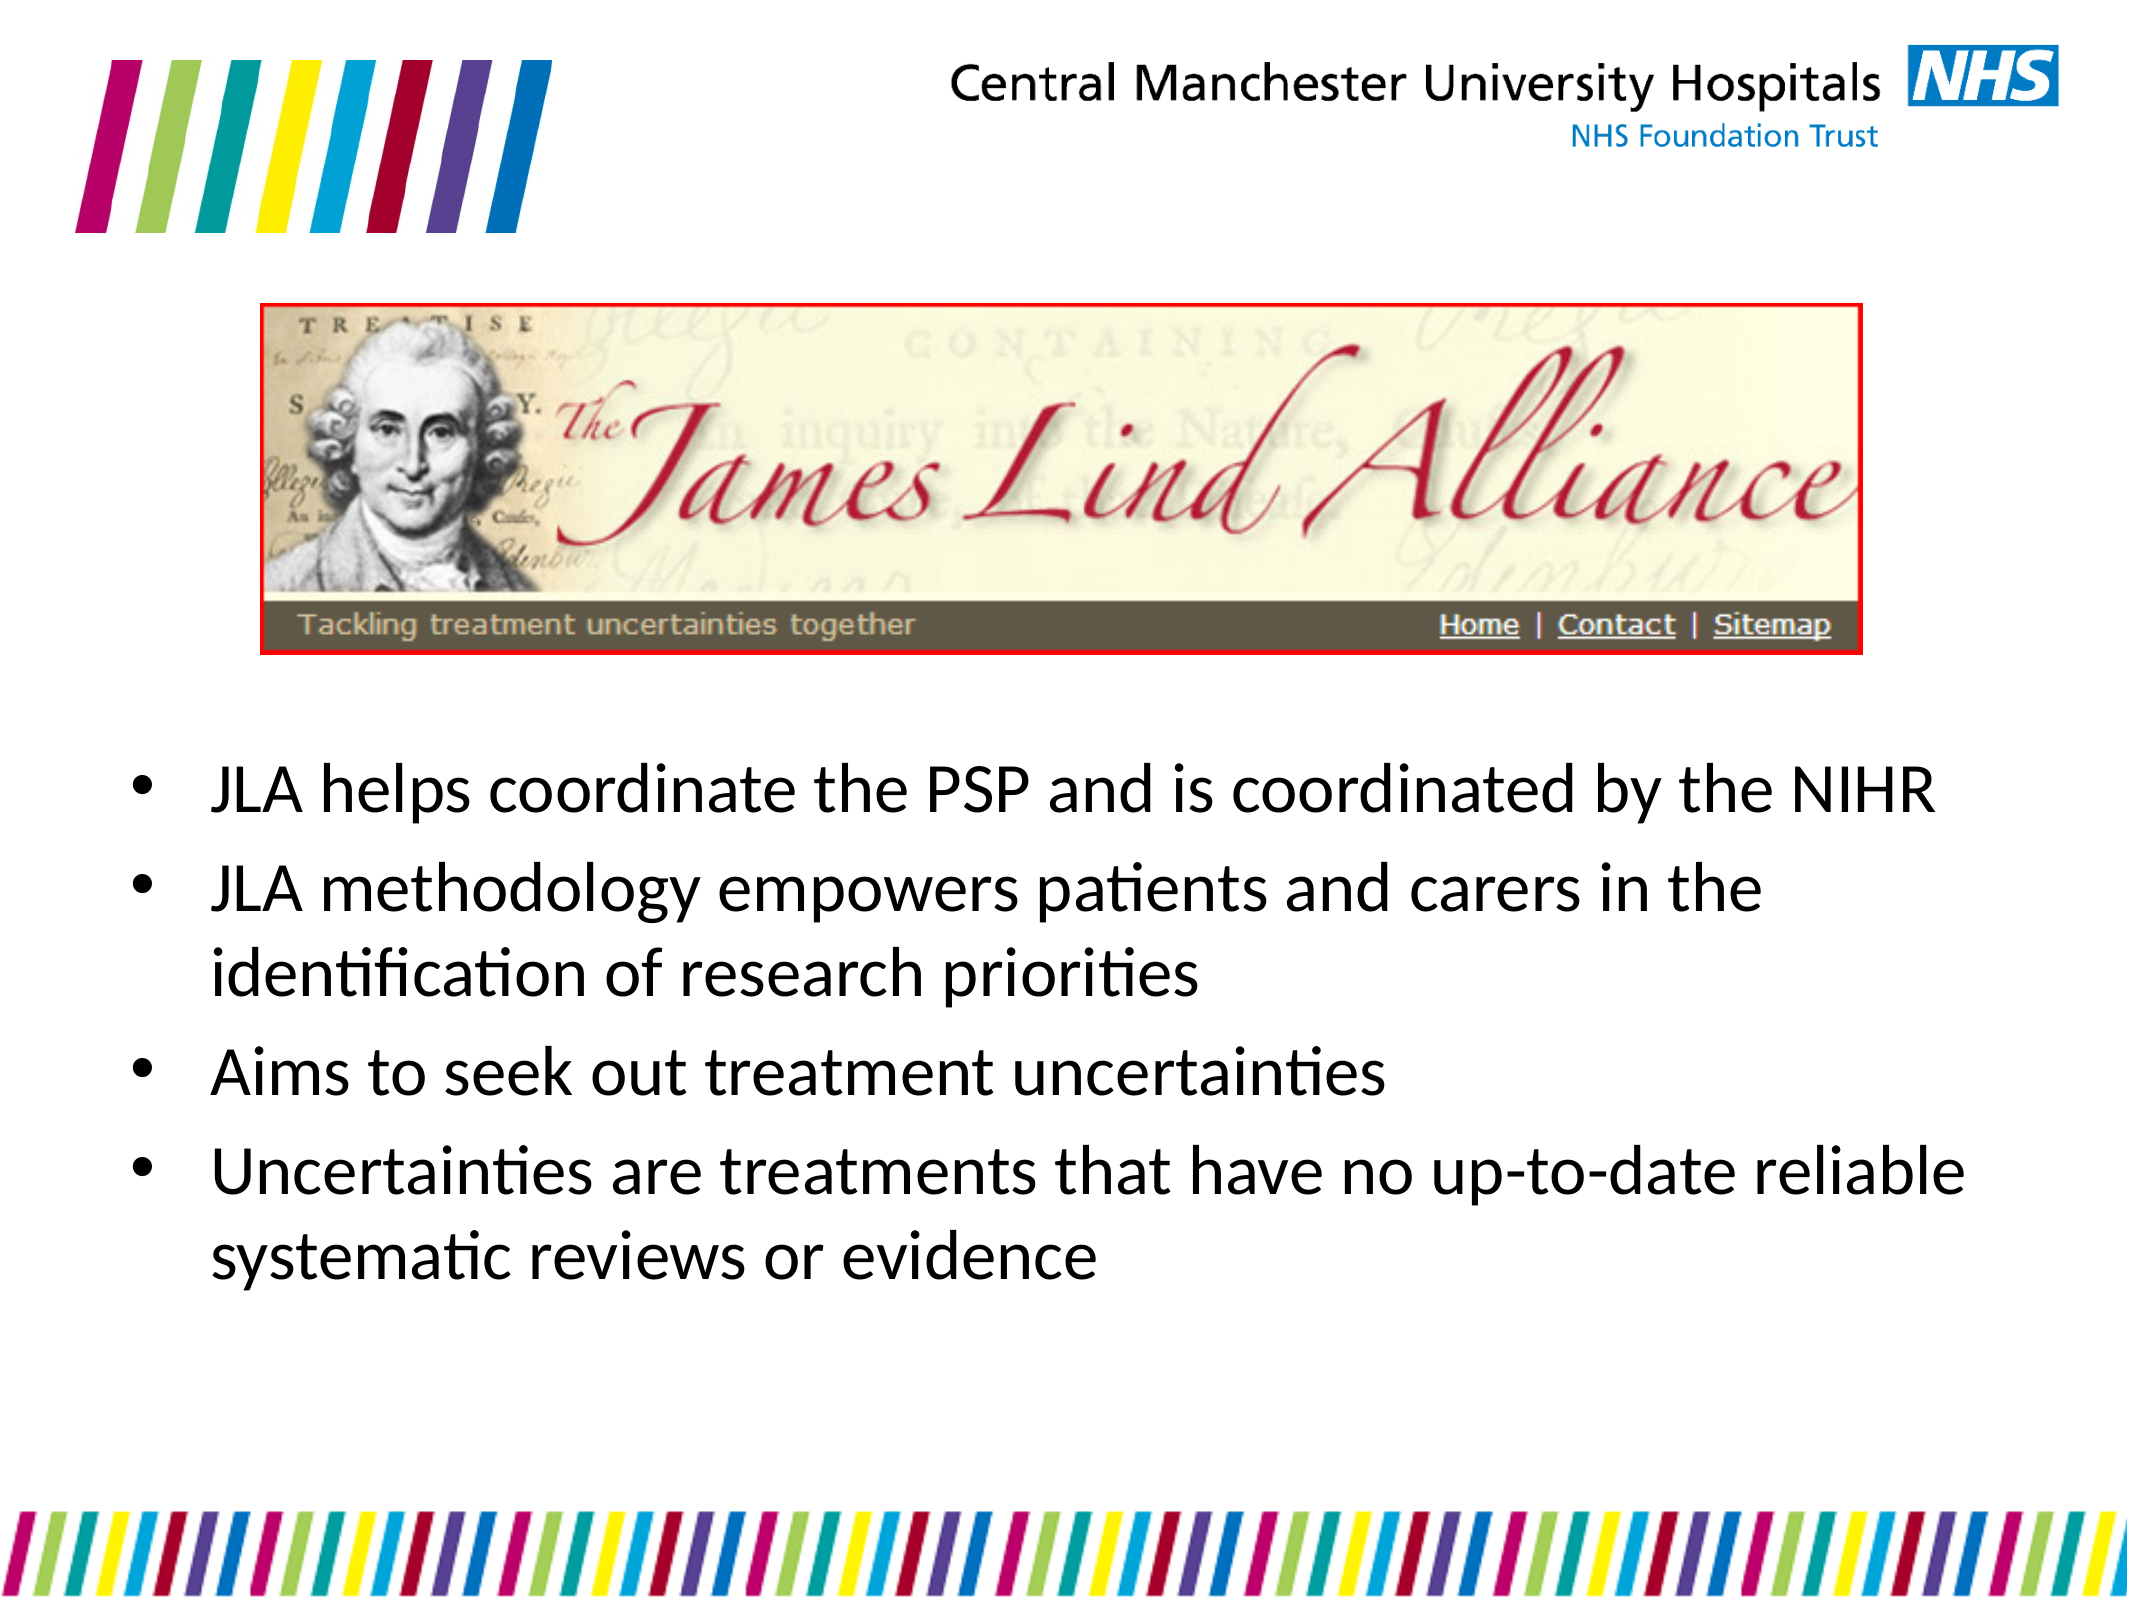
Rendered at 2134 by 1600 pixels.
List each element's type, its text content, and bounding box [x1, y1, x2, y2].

picture [2027, 1510, 2127, 1600]
picture [259, 303, 1863, 656]
picture [340, 60, 552, 233]
picture [948, 44, 2059, 153]
list JLA helps coordinate the PSP and is coordinated by the NIHR JLA methodology empowers patients and carers in the identification of research priorities Aims to seek out treatment uncertainties Uncertainties are treatments that have no up-to-date reliable systematic reviews or evidence [109, 730, 2027, 1600]
picture [75, 60, 346, 233]
picture [0, 1510, 109, 1600]
